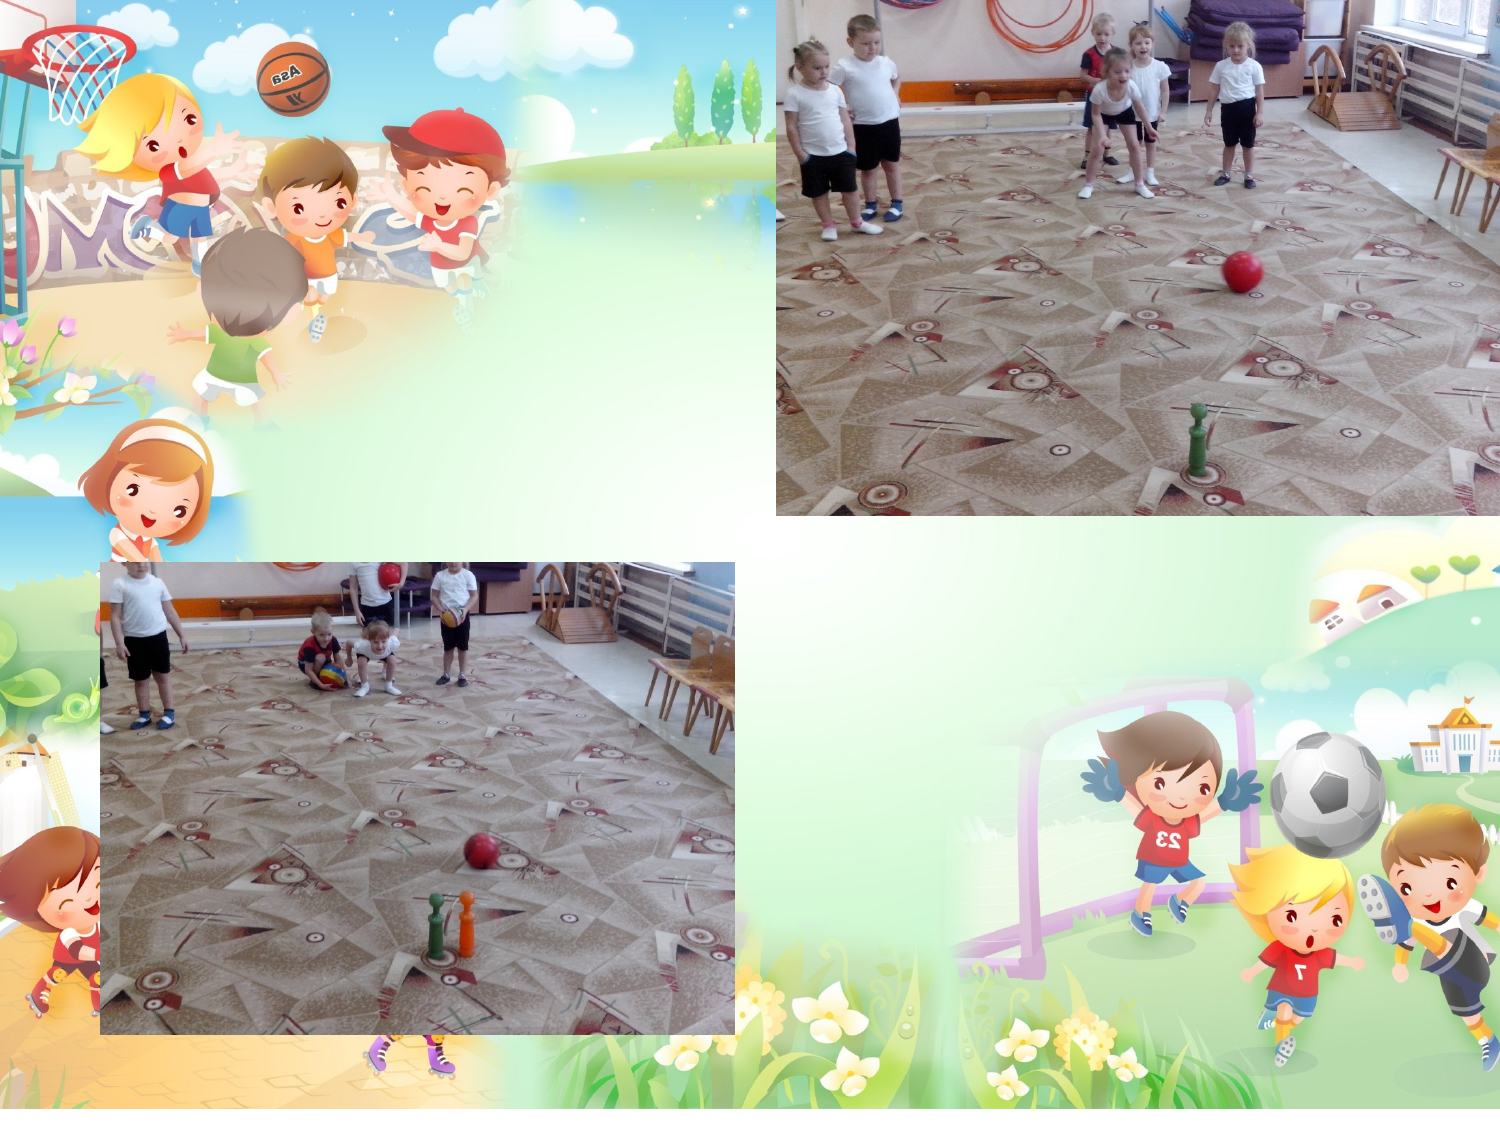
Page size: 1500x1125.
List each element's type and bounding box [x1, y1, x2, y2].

picture [100, 562, 735, 1036]
list [0, 0, 1500, 1109]
picture [776, 0, 1500, 516]
